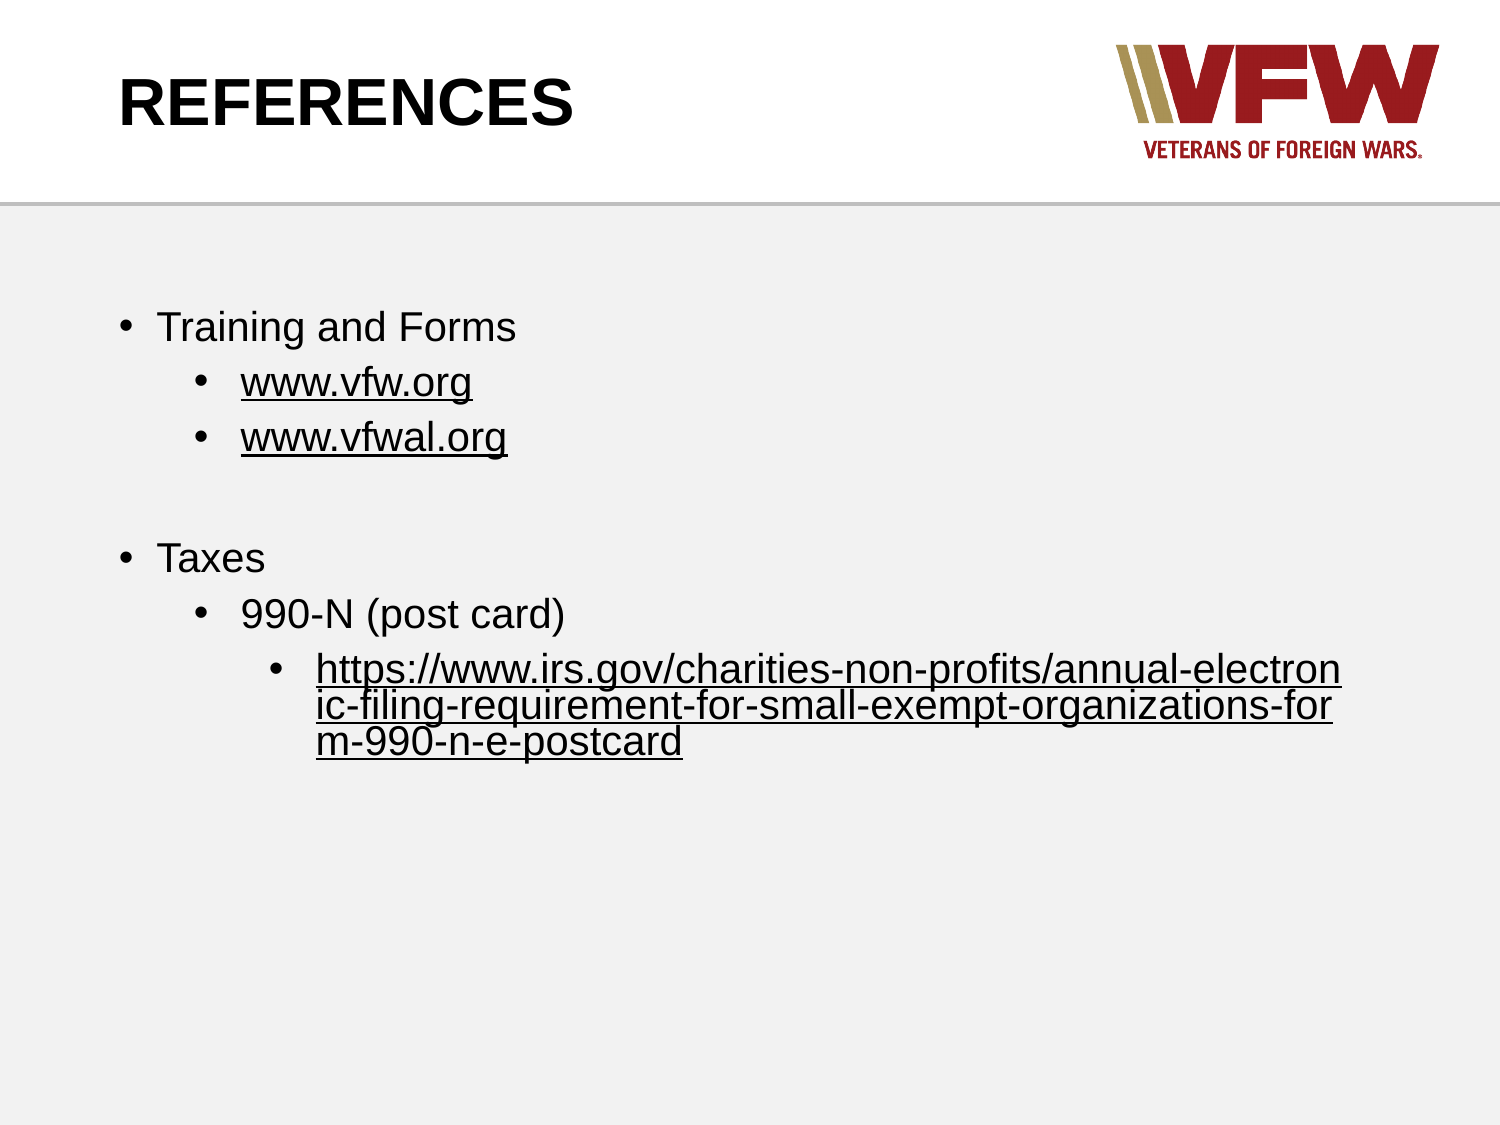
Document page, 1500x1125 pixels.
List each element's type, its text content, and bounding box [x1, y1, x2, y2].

picture [1115, 44, 1440, 78]
list Training and Forms www.vfw.org www.vfwal.org Taxes 990-N (post card) https://www.irs.gov/charities-non-profits/annual-electronic-filing-requirement-for-small-exempt-organizations-form-990-n-e-postcard [103, 297, 1366, 662]
title REFERENCES [103, 78, 1471, 130]
picture [1115, 130, 1440, 159]
